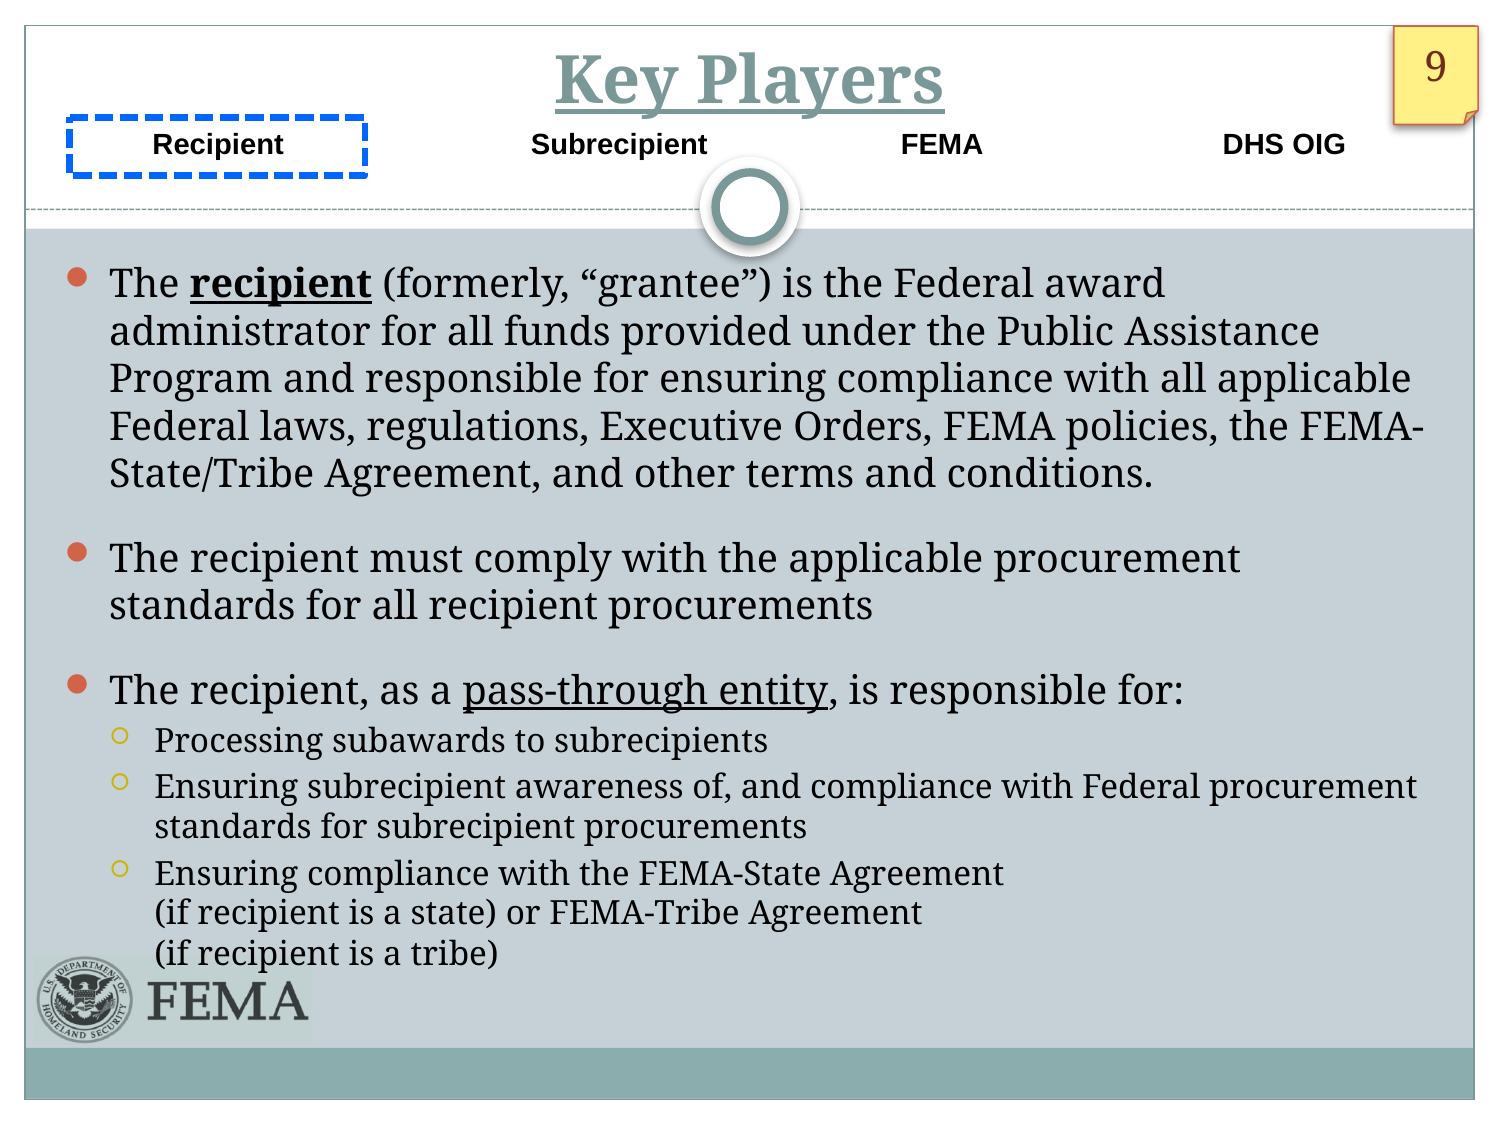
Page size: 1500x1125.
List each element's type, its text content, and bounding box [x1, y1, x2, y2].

list The recipient (formerly, “grantee”) is the Federal award administrator for all funds provided under the Public Assistance Program and responsible for ensuring compliance with all applicable Federal laws, regulations, Executive Orders, FEMA policies, the FEMA-State/Tribe Agreement, and other terms and conditions. The recipient must comply with the applicable procurement standards for all recipient procurements The recipient, as a pass-through entity, is responsible for: Processing subawards to subrecipients Ensuring subrecipient awareness of, and compliance with Federal procurement standards for subrecipient procurements Ensuring compliance with the FEMA-State Agreement (if recipient is a state) or FEMA-Tribe Agreement (if recipient is a tribe) [49, 250, 1445, 1094]
title Key Players [50, 0, 1450, 125]
text_box Recipient Subrecipient FEMA DHS OIG [365, 117, 1465, 168]
text_box [69, 117, 366, 176]
